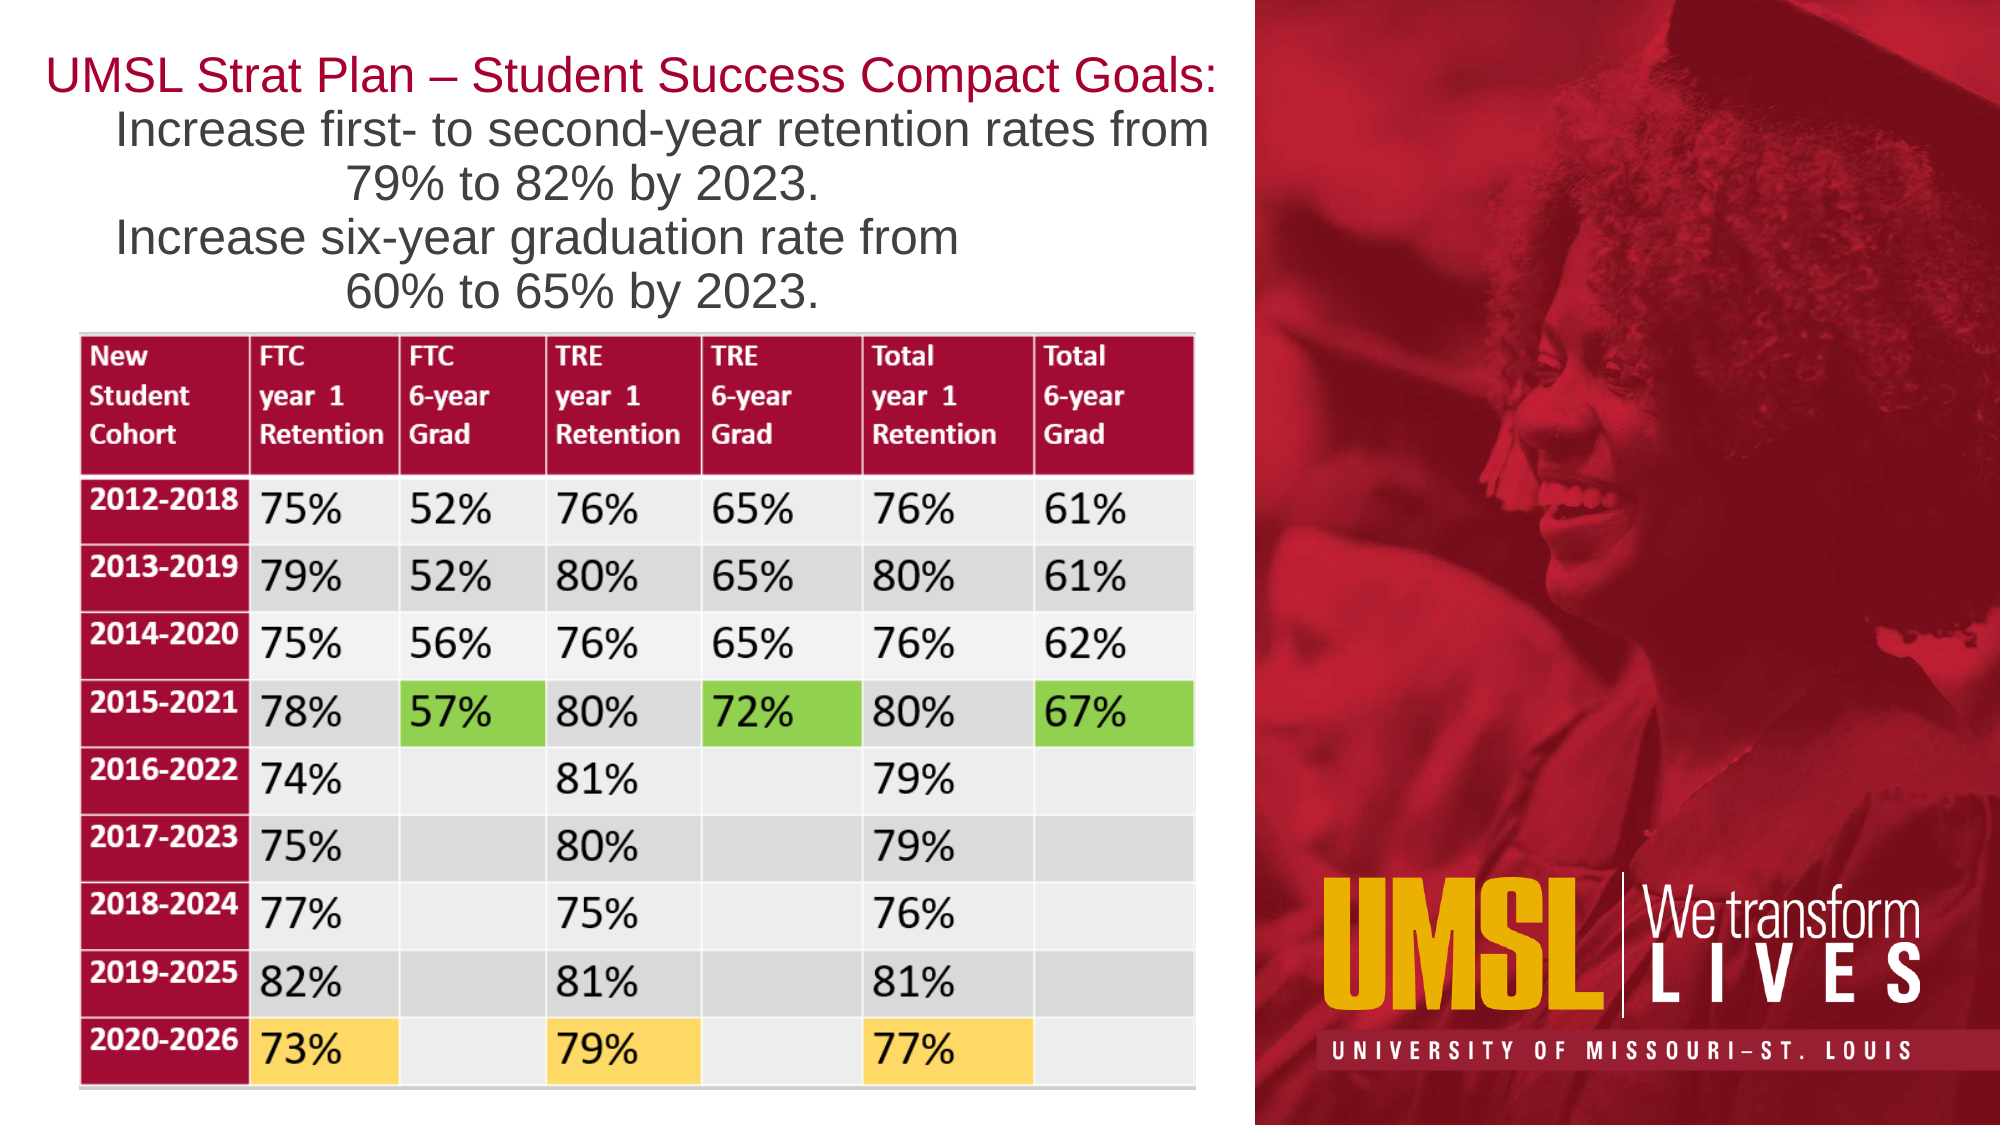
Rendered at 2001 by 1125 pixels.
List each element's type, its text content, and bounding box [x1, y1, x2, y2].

picture [1221, 0, 2000, 1125]
title UMSL Strat Plan – Student Success Compact Goals: Increase first- to second-year retention rates from 79% to 82% by 2023. Increase six-year graduation rate from 60% to 65% by 2023. [30, 42, 1260, 318]
picture [79, 331, 1197, 1090]
